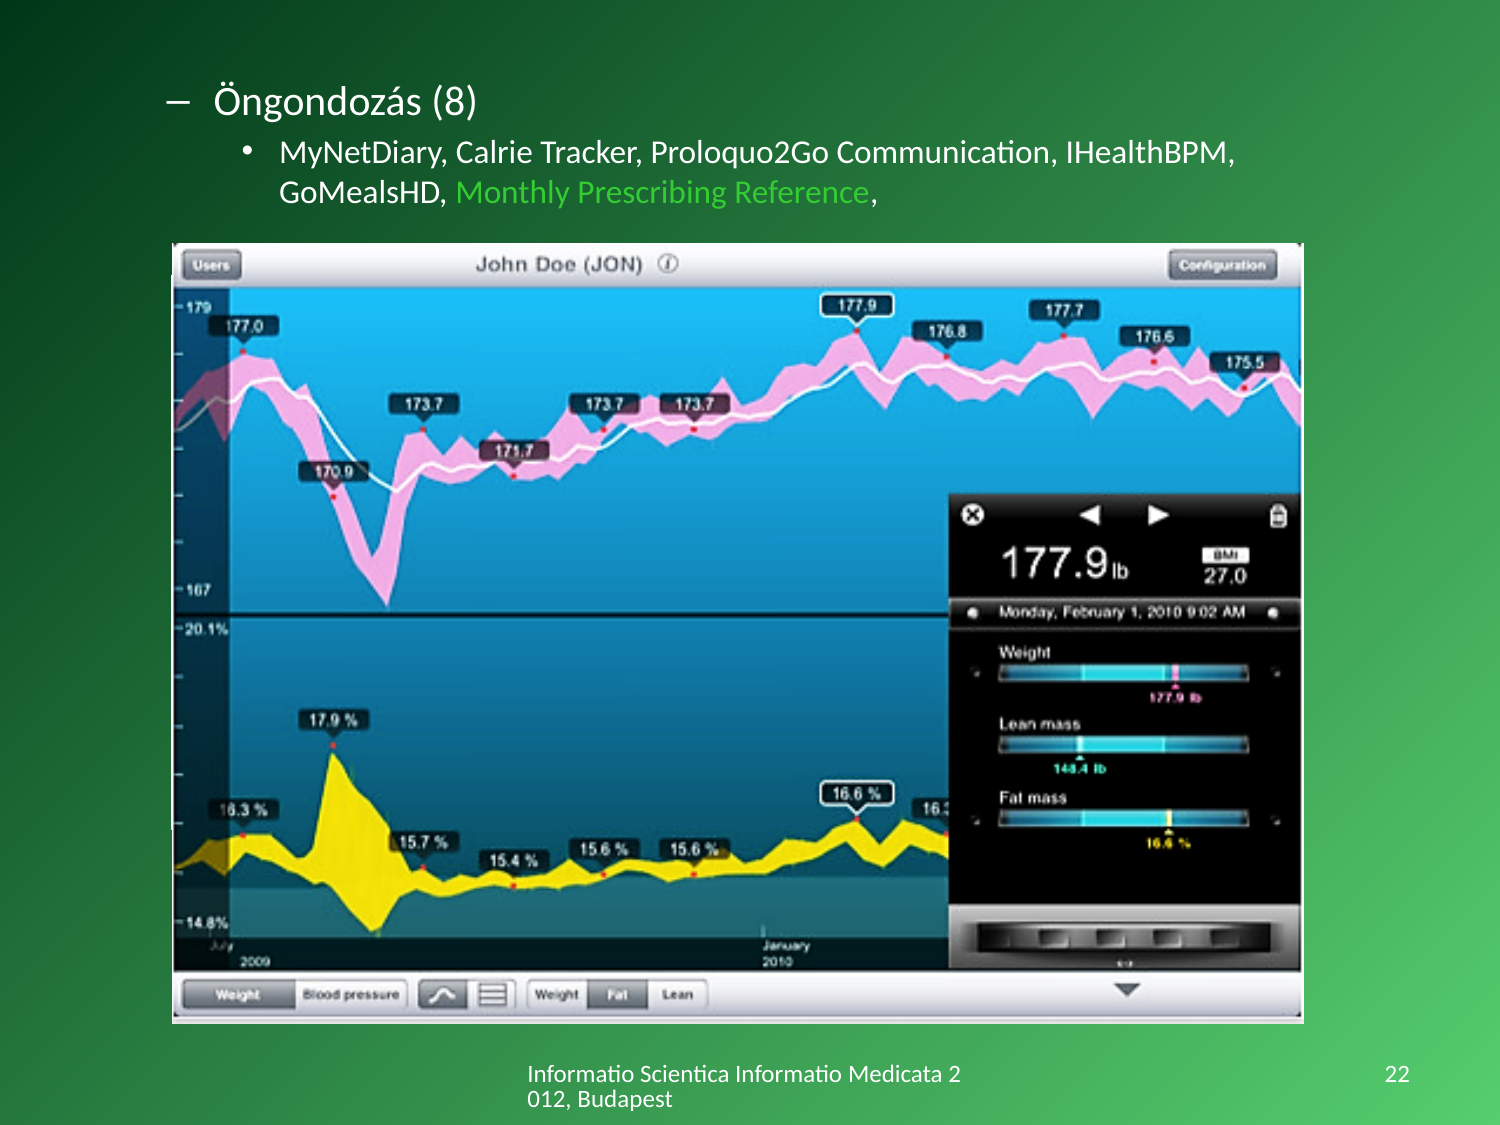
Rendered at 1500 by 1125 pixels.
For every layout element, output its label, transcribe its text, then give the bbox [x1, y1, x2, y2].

footer Informatio Scientica Informatio Medicata 2012, Budapest [512, 1042, 988, 1103]
slide_number 22 [1074, 1042, 1425, 1103]
picture [170, 243, 1304, 1024]
list Öngondozás (8) MyNetDiary, Calrie Tracker, Proloquo2Go Communication, IHealthBPM, GoMealsHD, Monthly Prescribing Reference, [76, 66, 1427, 809]
